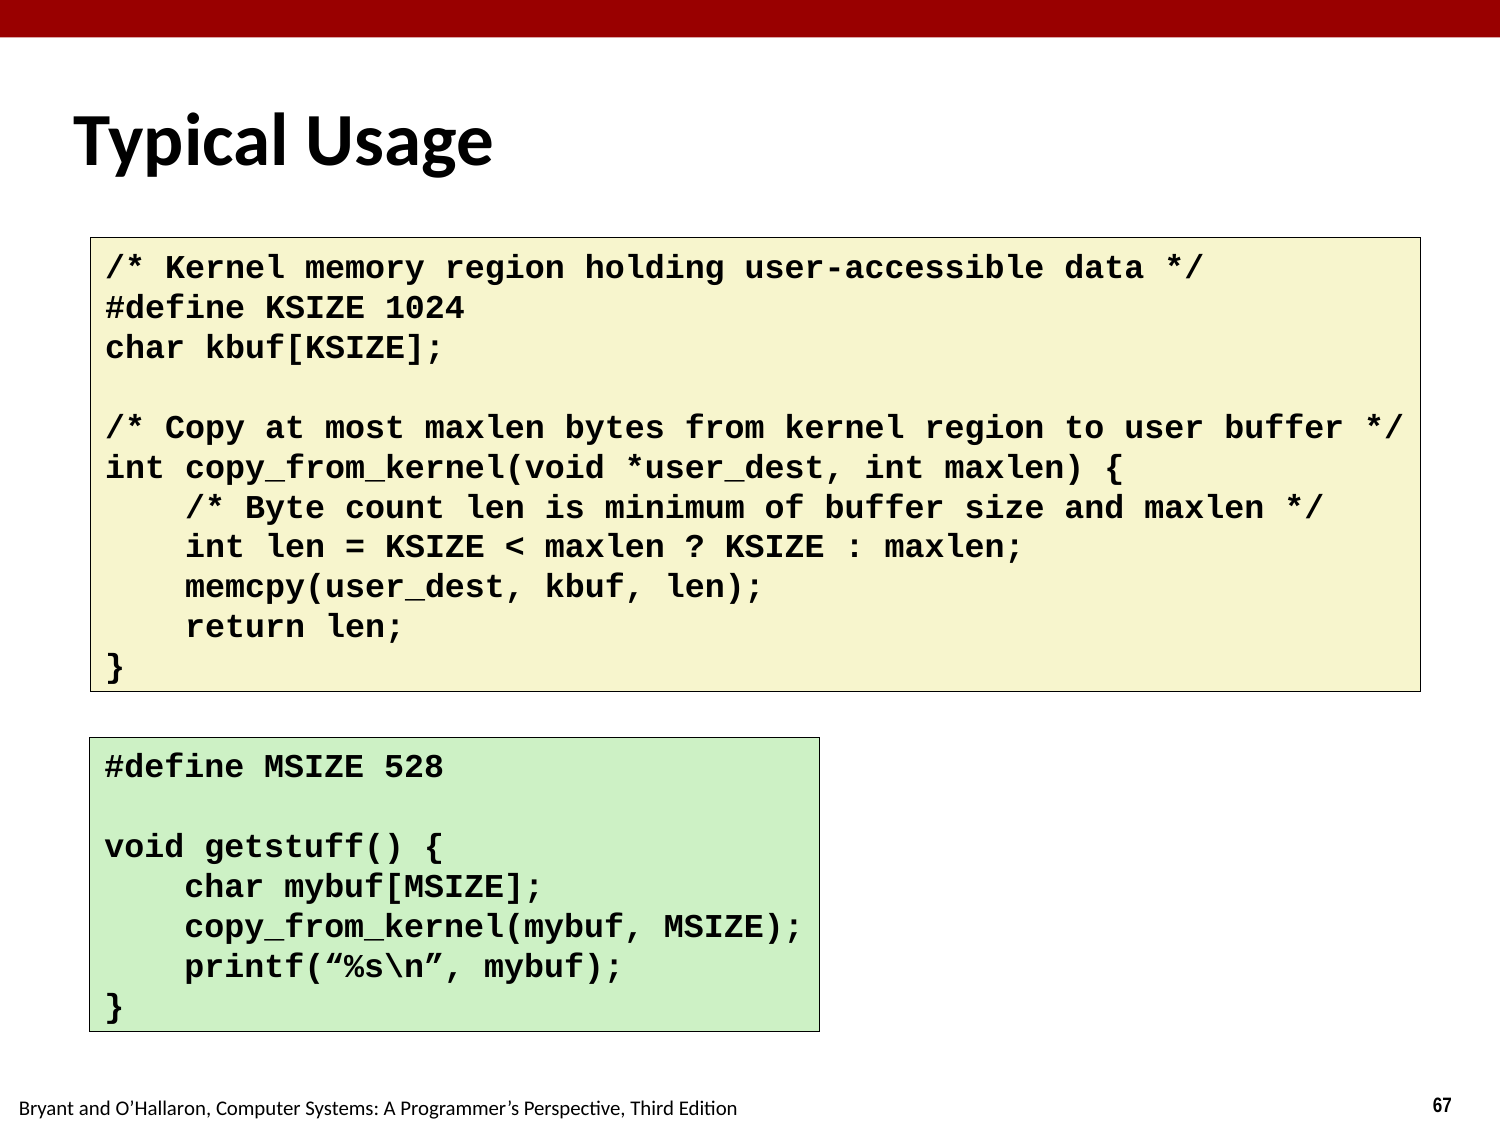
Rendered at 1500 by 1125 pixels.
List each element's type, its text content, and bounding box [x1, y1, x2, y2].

title Typical Usage [58, 72, 1305, 199]
text_box #define MSIZE 528 void getstuff() { char mybuf[MSIZE]; copy_from_kernel(mybuf, MSIZE); printf(“%s\n”, mybuf); } [89, 737, 820, 1032]
text_box /* Kernel memory region holding user-accessible data */ #define KSIZE 1024 char kbuf[KSIZE]; /* Copy at most maxlen bytes from kernel region to user buffer */ int copy_from_kernel(void *user_dest, int maxlen) { /* Byte count len is minimum of buffer size and maxlen */ int len = KSIZE < maxlen ? KSIZE : maxlen; memcpy(user_dest, kbuf, len); return len; } [90, 237, 1421, 692]
